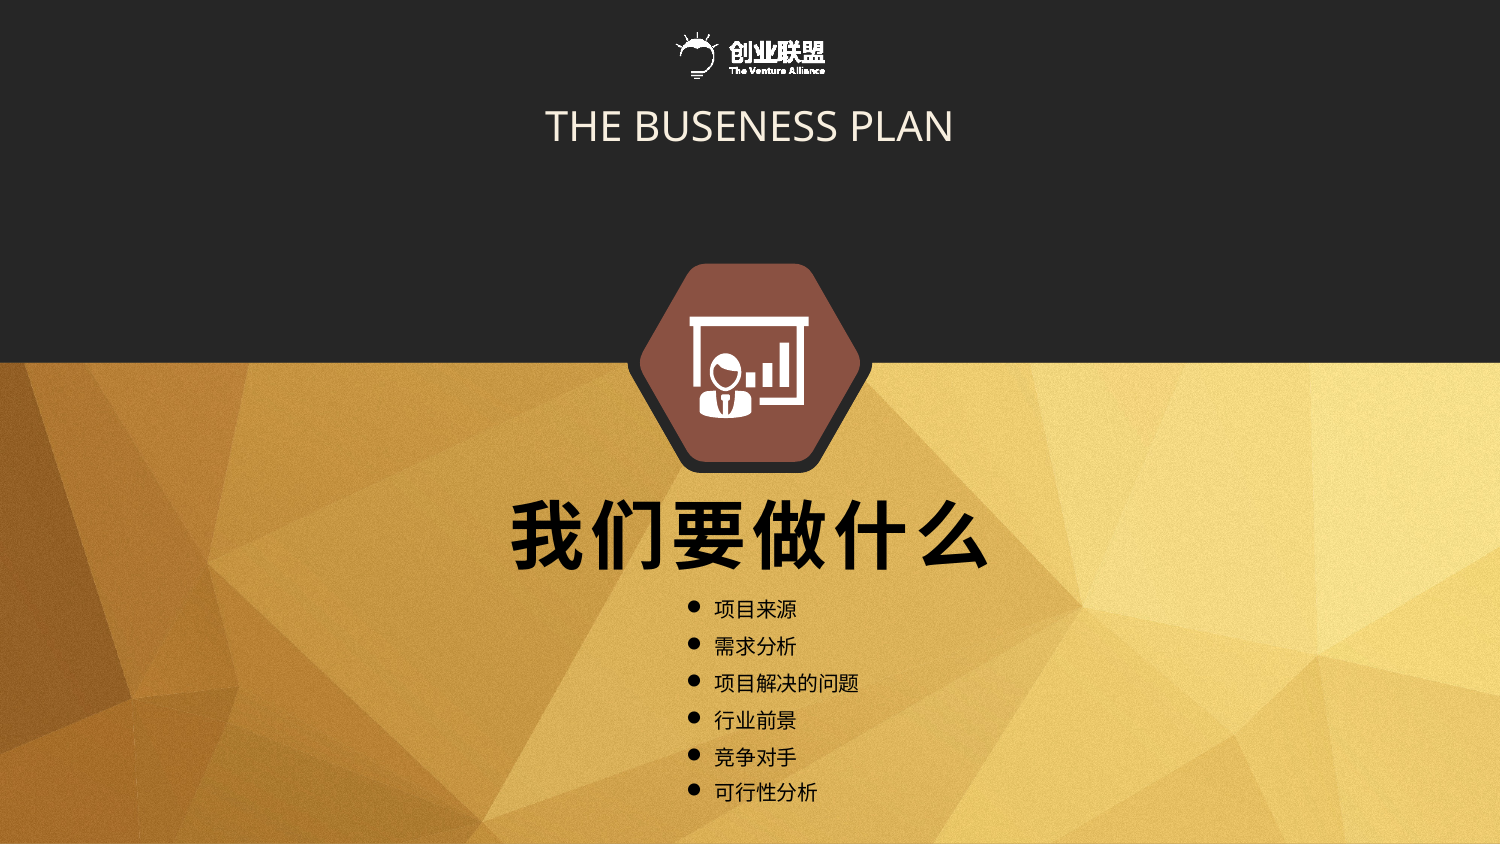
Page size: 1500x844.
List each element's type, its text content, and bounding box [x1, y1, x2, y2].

text_box [0, 360, 1500, 844]
text_box [699, 390, 752, 419]
text_box 需求分析 [686, 633, 878, 659]
text_box 竞争对手 [686, 744, 878, 770]
text_box [639, 263, 860, 462]
text_box [689, 316, 809, 405]
text_box 可行性分析 [686, 780, 878, 806]
text_box 我们要做什么 [467, 482, 1033, 585]
text_box 项目来源 [686, 597, 878, 623]
text_box 项目解决的问题 [686, 670, 878, 696]
picture [675, 32, 825, 79]
text_box 行业前景 [686, 707, 878, 733]
